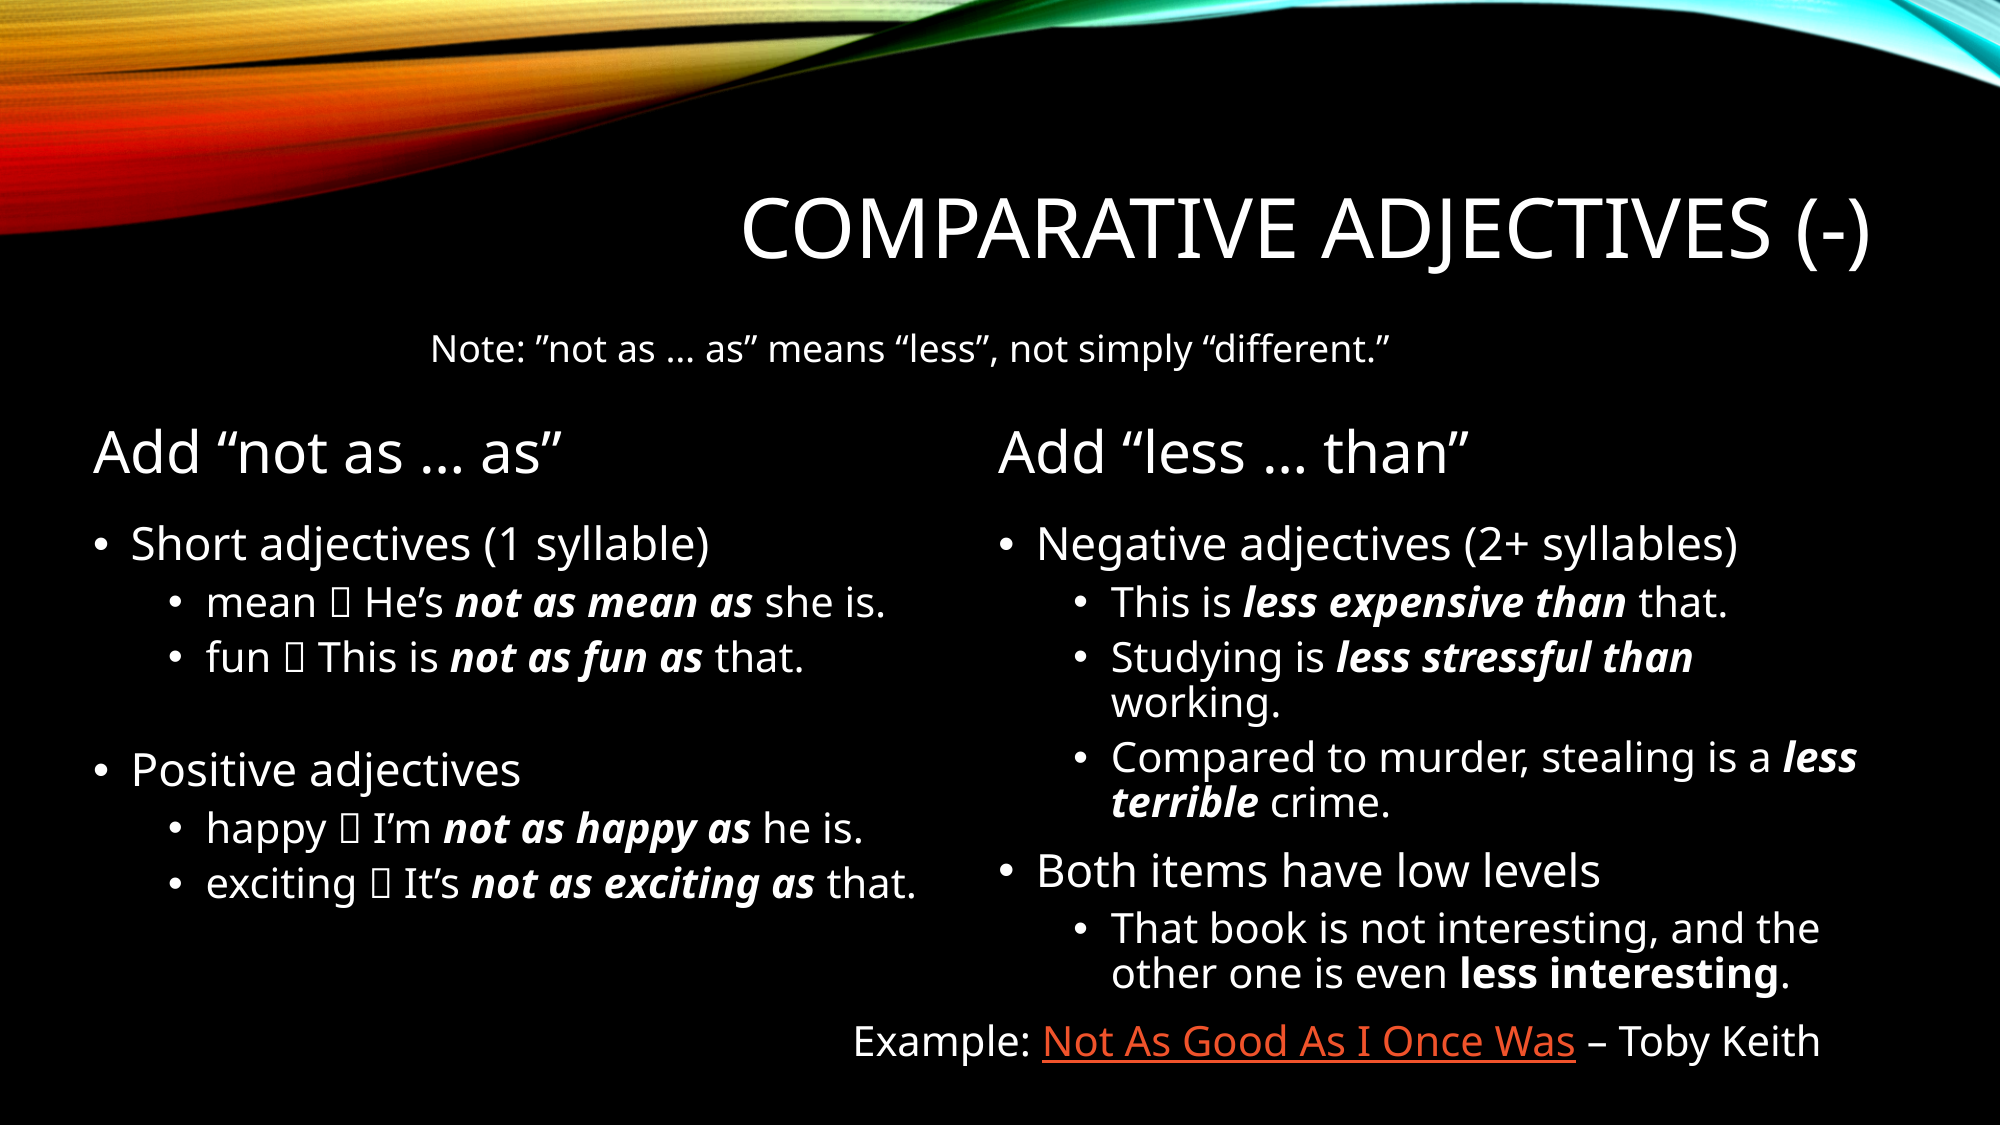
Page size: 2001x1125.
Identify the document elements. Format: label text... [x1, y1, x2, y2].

list Add “not as … as” [78, 358, 983, 494]
list Short adjectives (1 syllable) mean  He’s not as mean as she is. fun  This is not as fun as that. Positive adjectives happy  I’m not as happy as he is. exciting  It’s not as exciting as that. [78, 513, 983, 1021]
title Comparative adjectives (-) [474, 125, 1888, 338]
text_box Note: ”not as … as” means “less”, not simply “different.” [415, 317, 1406, 378]
list Negative adjectives (2+ syllables) This is less expensive than that. Studying is less stressful than working. Compared to murder, stealing is a less terrible crime. Both items have low levels That book is not interesting, and the other one is even less interesting. [983, 513, 1888, 1007]
text_box Example: Not As Good As I Once Was – Toby Keith [837, 1007, 1888, 1080]
list Add “less … than” [983, 358, 1888, 494]
picture [0, 0, 2000, 237]
